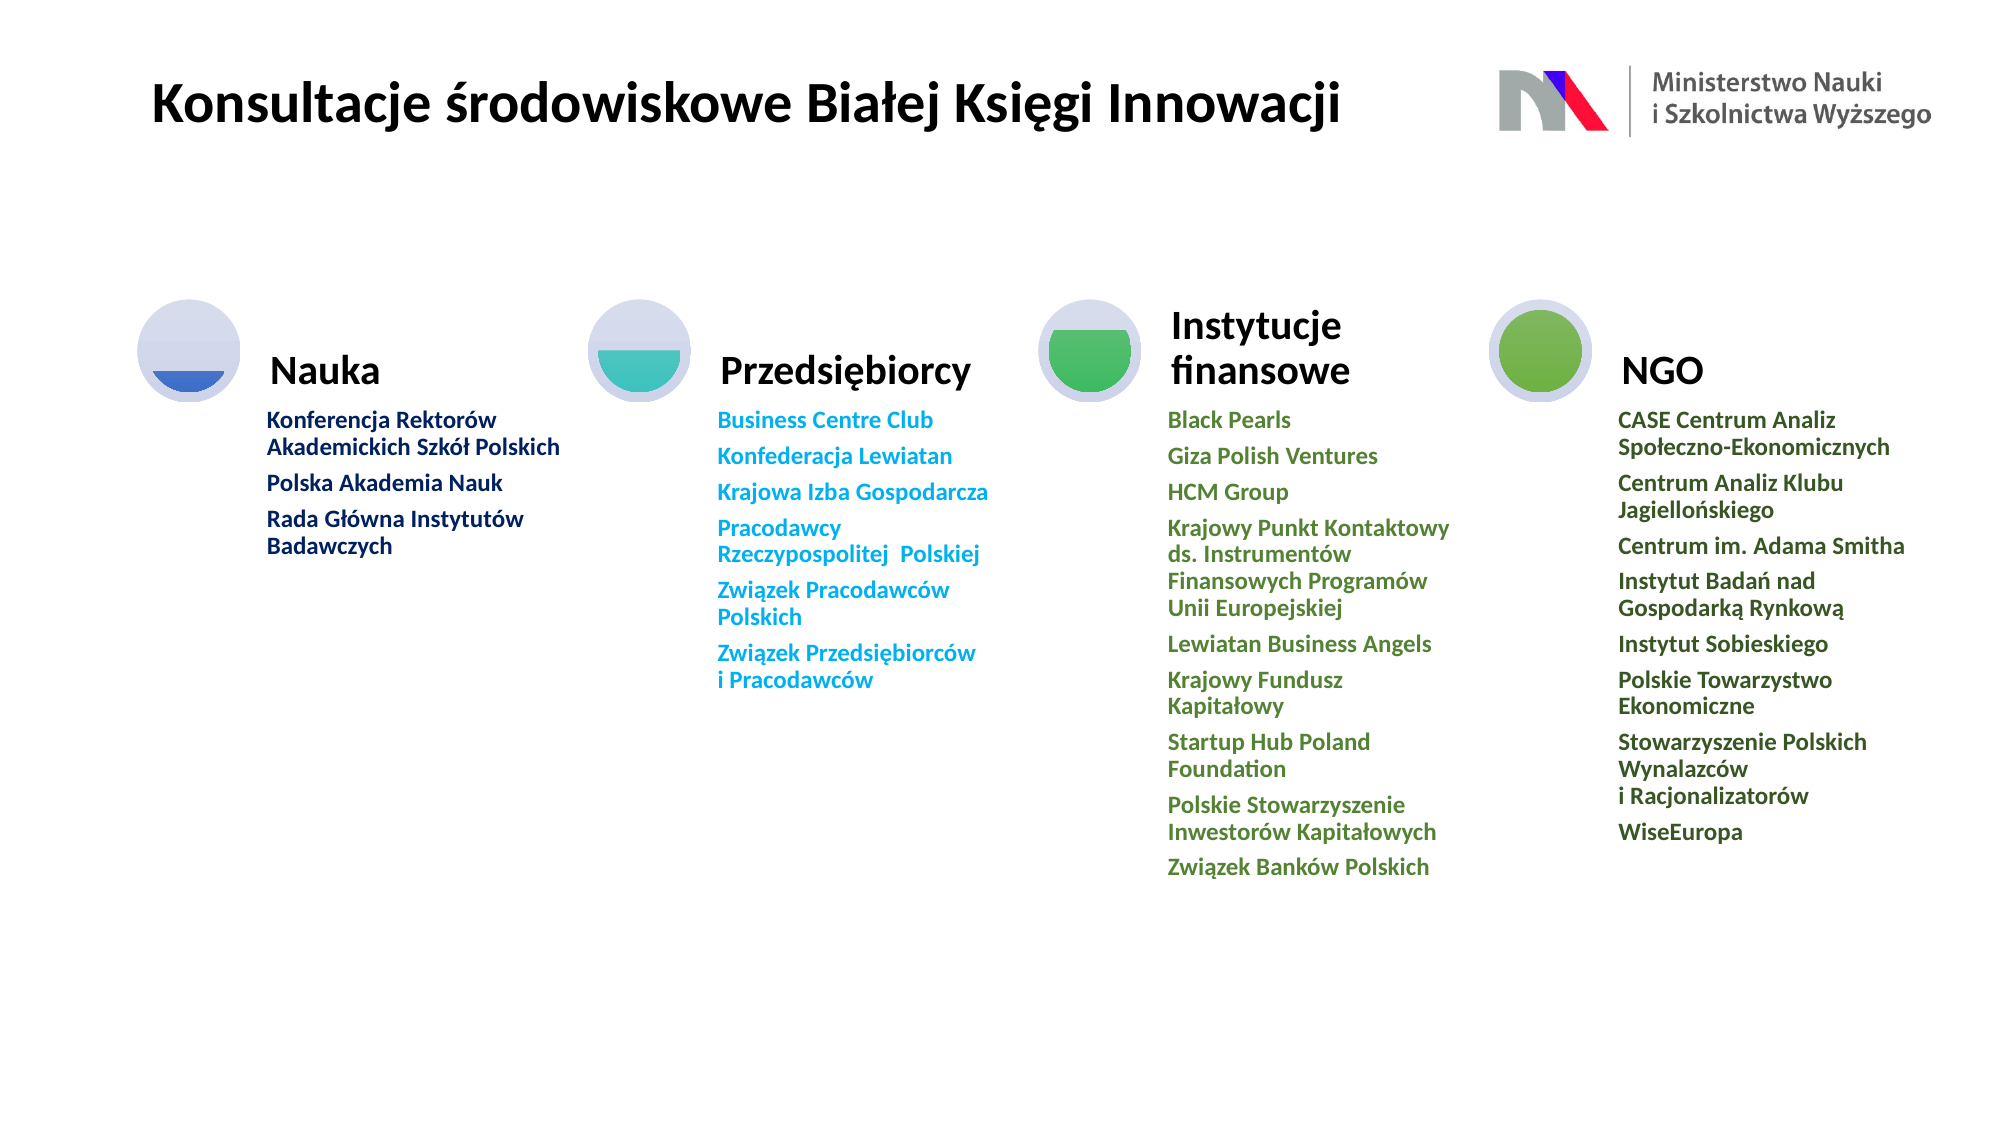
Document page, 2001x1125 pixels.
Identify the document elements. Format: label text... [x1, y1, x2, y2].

picture [1456, 59, 2000, 139]
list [137, 299, 1919, 1086]
text_box Konsultacje środowiskowe Białej Księgi Innowacji [137, 0, 1863, 209]
